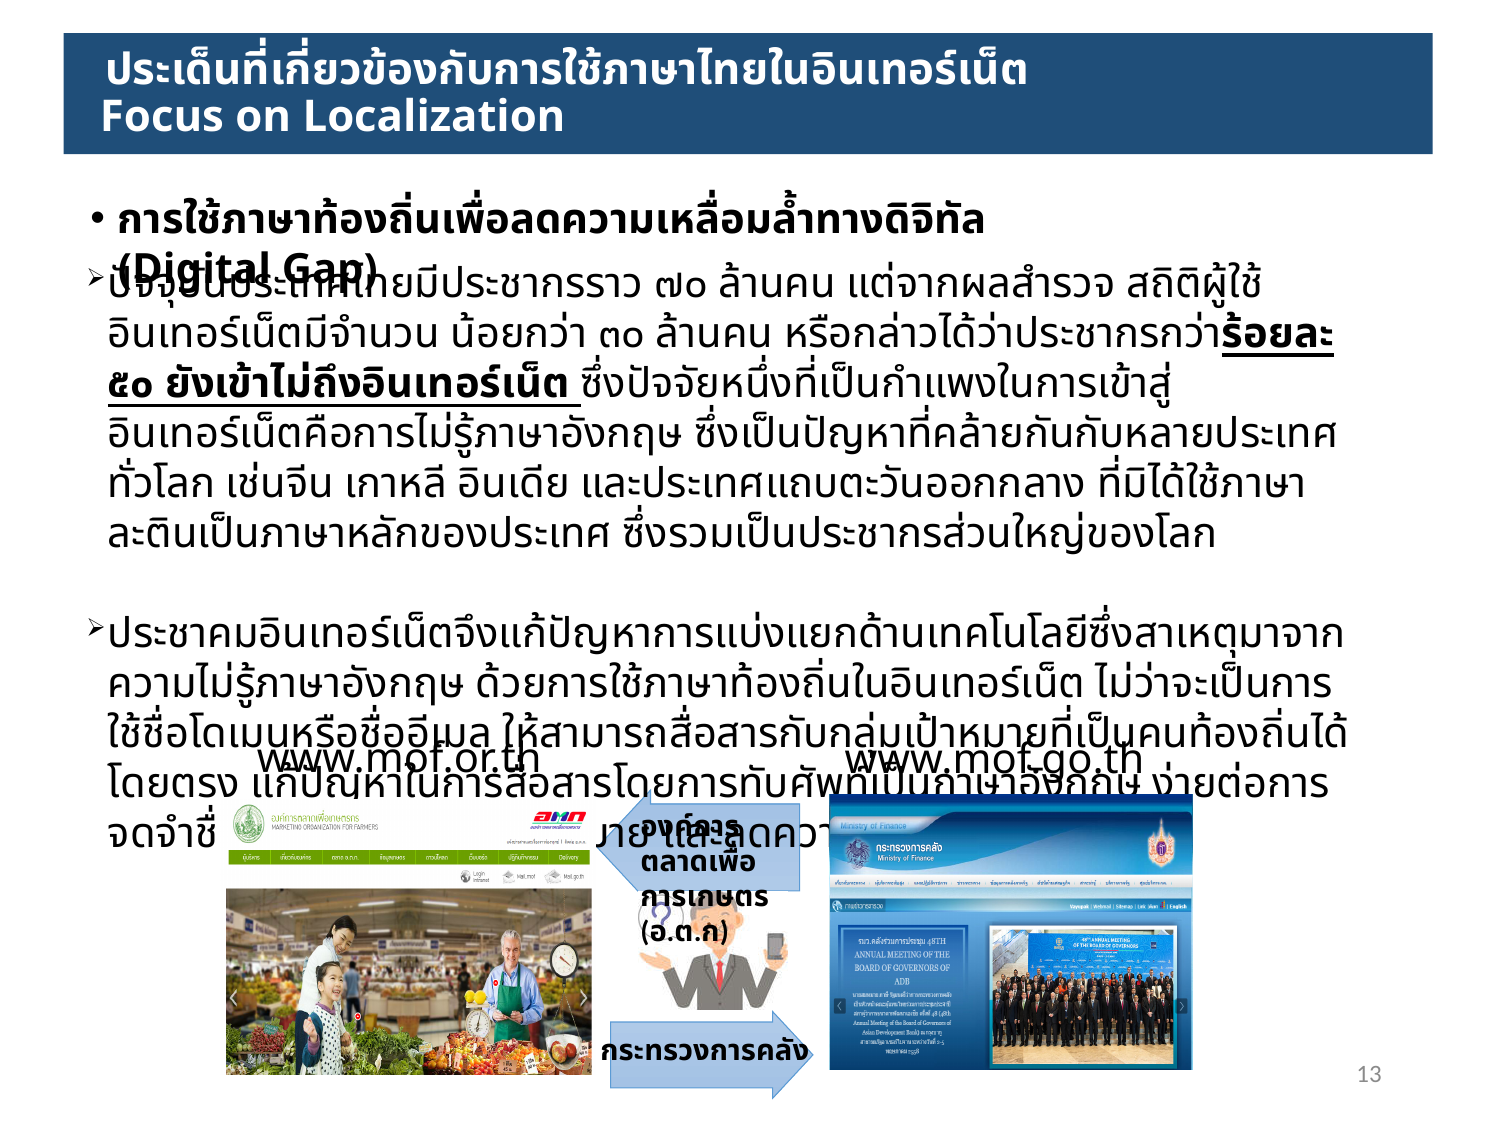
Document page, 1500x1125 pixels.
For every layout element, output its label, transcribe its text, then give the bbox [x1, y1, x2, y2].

text_box ปัจจุบันประเทศไทยมีประชากรราว ๗๐ ล้านคน แต่จากผลสำรวจ สถิติผู้ใช้อินเทอร์เน็ตมีจำนวน น้อยกว่า ๓๐ ล้านคน หรือกล่าวได้ว่าประชากรกว่าร้อยละ ๕๐ ยังเข้าไม่ถึงอินเทอร์เน็ต ซึ่งปัจจัยหนึ่งที่เป็นกำแพงในการเข้าสู่อินเทอร์เน็ตคือการไม่รู้ภาษาอังกฤษ ซึ่งเป็นปัญหาที่คล้ายกันกับหลายประเทศทั่วโลก เช่นจีน เกาหลี อินเดีย และประเทศแถบตะวันออกกลาง ที่มิได้ใช้ภาษาละตินเป็นภาษาหลักของประเทศ ซึ่งรวมเป็นประชากรส่วนใหญ่ของโลก ประชาคมอินเทอร์เน็ตจึงแก้ปัญหาการแบ่งแยกด้านเทคโนโลยีซึ่งสาเหตุมาจากความไม่รู้ภาษาอังกฤษ ด้วยการใช้ภาษาท้องถิ่นในอินเทอร์เน็ต ไม่ว่าจะเป็นการใช้ชื่อโดเมนหรือชื่ออีเมล ให้สามารถสื่อสารกับกลุ่มเป้าหมายที่เป็นคนท้องถิ่นได้โดยตรง แก้ปัญหาในการสื่อสารโดยการทับศัพท์เป็นภาษาอังกฤษ ง่ายต่อการจดจำชื่อเว็บไซต์ของกลุ่มเป้าหมาย และลดความสับสน [71, 248, 1372, 864]
text_box www.mof.go.th [829, 724, 1205, 790]
picture [220, 799, 596, 1076]
text_box องค์การตลาดเพื่อการเกษตร (อ.ต.ก) [625, 800, 813, 955]
text_box การใช้ภาษาท้องถิ่นเพื่อลดความเหลื่อมล้ำทางดิจิทัล (Digital Gap) [46, 184, 1060, 299]
text_box [610, 1010, 785, 1024]
title ประเด็นที่เกี่ยวข้องกับการใช้ภาษาไทยในอินเทอร์เน็ต Focus on Localization [63, 33, 1433, 155]
picture [638, 891, 788, 1010]
text_box [612, 864, 625, 878]
picture [829, 794, 1193, 1070]
text_box [610, 1075, 796, 1100]
slide_number 13 [1059, 1042, 1397, 1103]
text_box www.mof.or.th [242, 723, 624, 789]
text_box กระทรวงการคลัง [596, 1024, 825, 1075]
